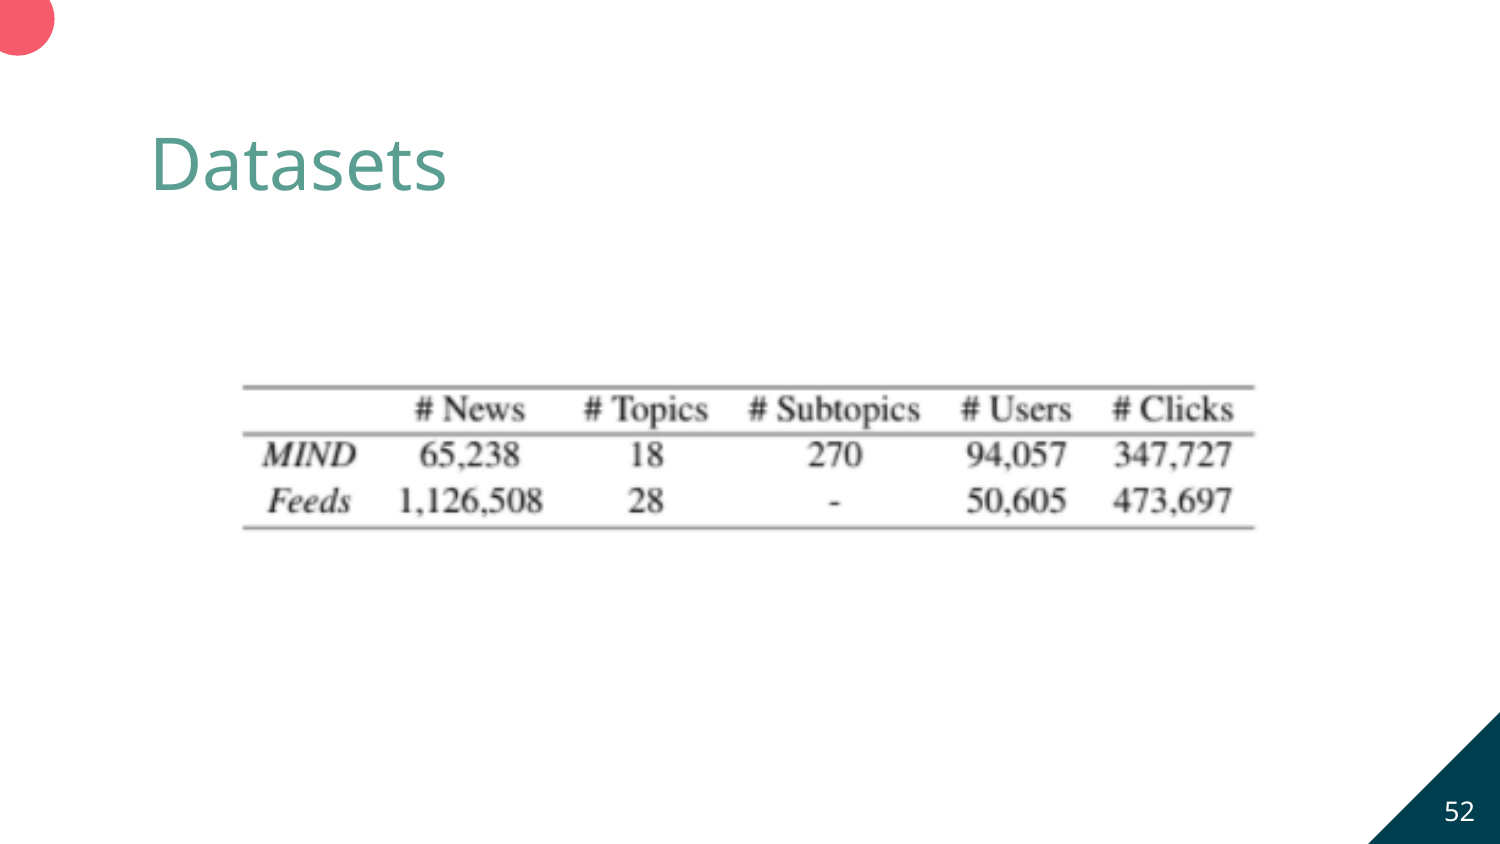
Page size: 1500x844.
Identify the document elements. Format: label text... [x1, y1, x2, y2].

picture [229, 359, 1271, 541]
slide_number ‹#› [1400, 779, 1491, 844]
title Datasets [134, 114, 1366, 209]
